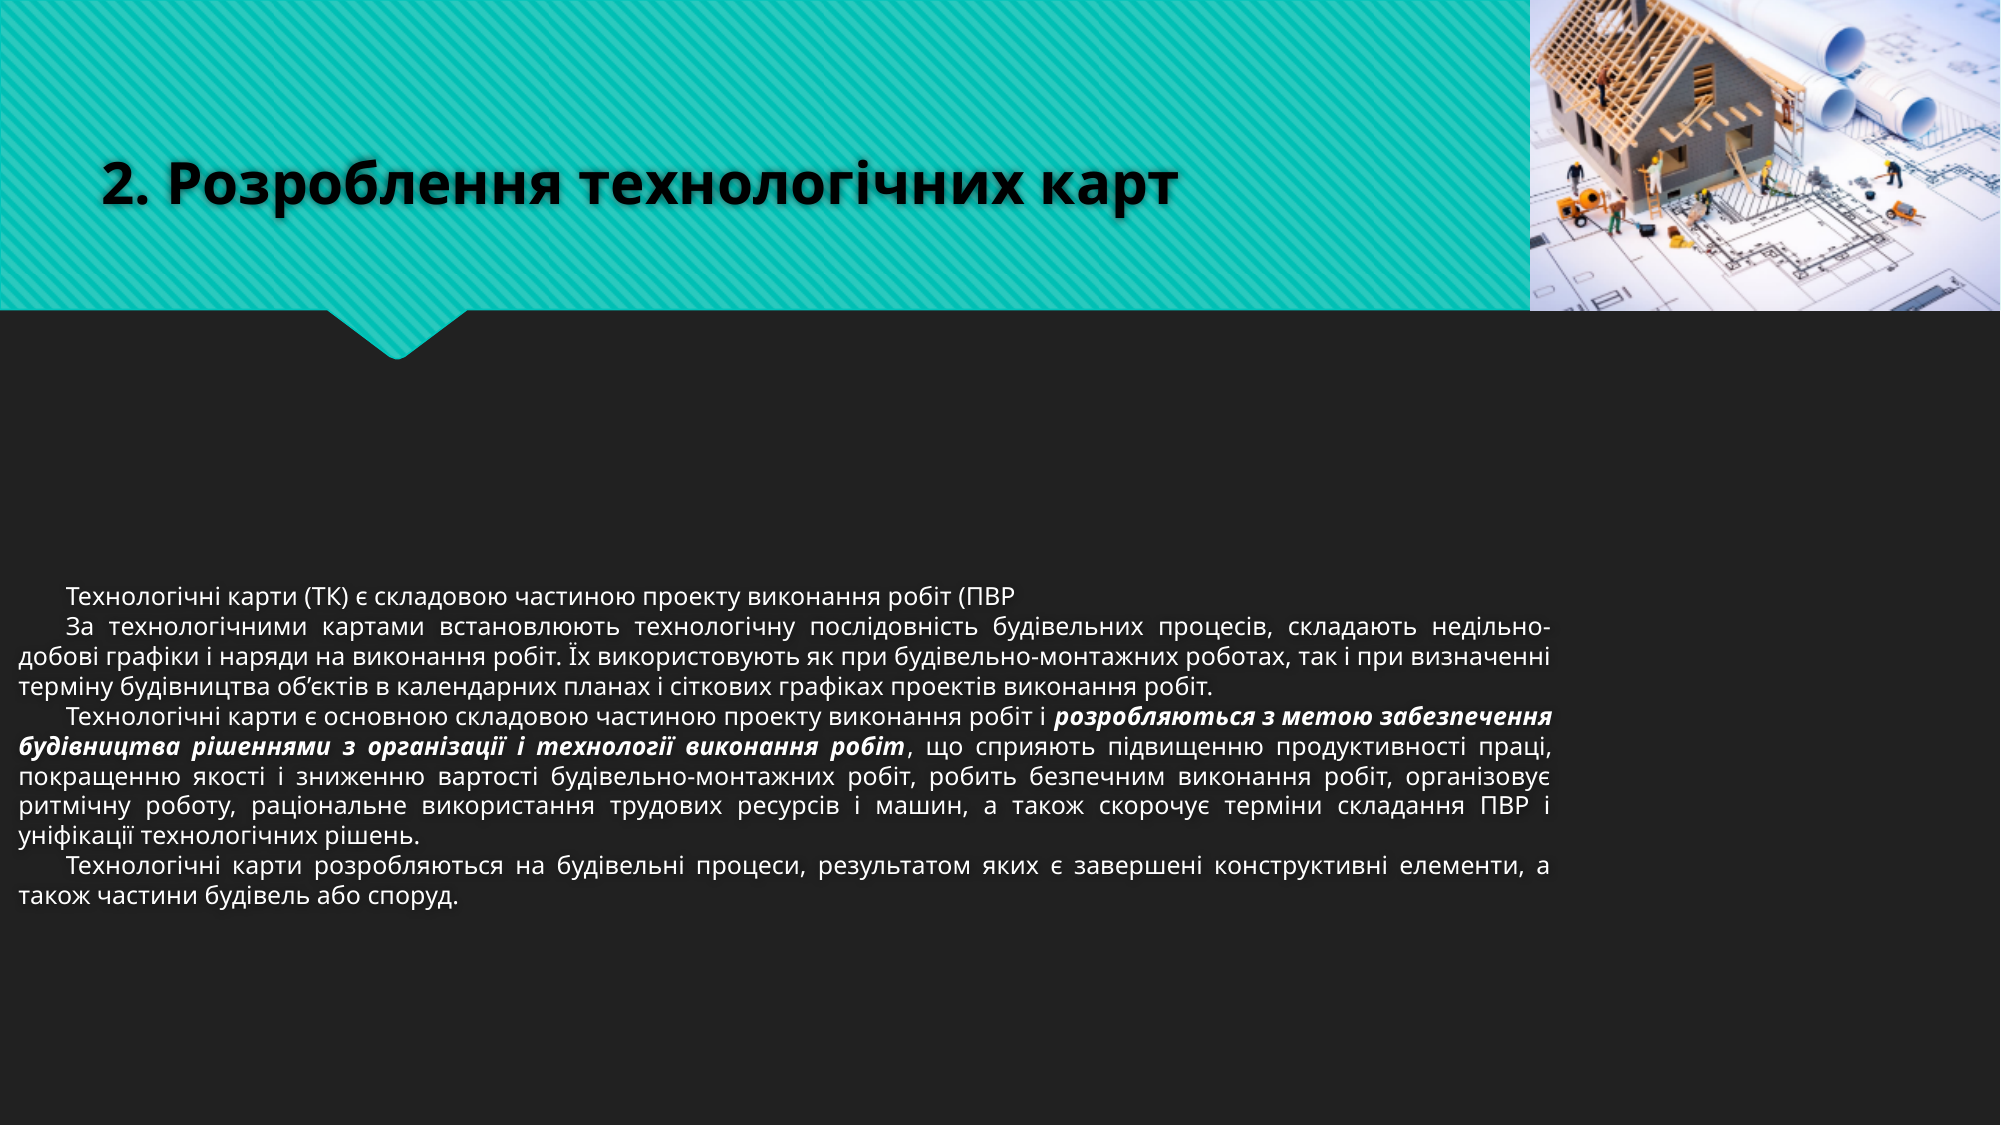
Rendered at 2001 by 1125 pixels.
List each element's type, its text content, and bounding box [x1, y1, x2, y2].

list Технологічні карти (ТК) є складовою частиною проекту виконання робіт (ПВР За технологічними картами встановлюють технологічну послідовність будівельних процесів, складають недільно-добові графіки і наряди на виконання робіт. Їх використовують як при будівельно-монтажних роботах, так і при визначенні терміну будівництва об’єктів в календарних планах і сіткових графіках проектів виконання робіт. Технологічні карти є основною складовою частиною проекту виконання робіт і розробляються з метою забезпечення будівництва рішеннями з організації і технології виконання робіт, що сприяють підвищенню продуктивності праці, покращенню якості і зниженню вартості будівельно-монтажних робіт, робить безпечним виконання робіт, організовує ритмічну роботу, раціональне використання трудових ресурсів і машин, а також скорочує терміни складання ПВР і уніфікації технологічних рішень. Технологічні карти розробляються на будівельні процеси, результатом яких є завершені конструктивні елементи, а також частини будівель або споруд. [3, 418, 1569, 1064]
picture [1530, 0, 2000, 311]
title 2. Розроблення технологічних карт [86, 109, 1530, 269]
